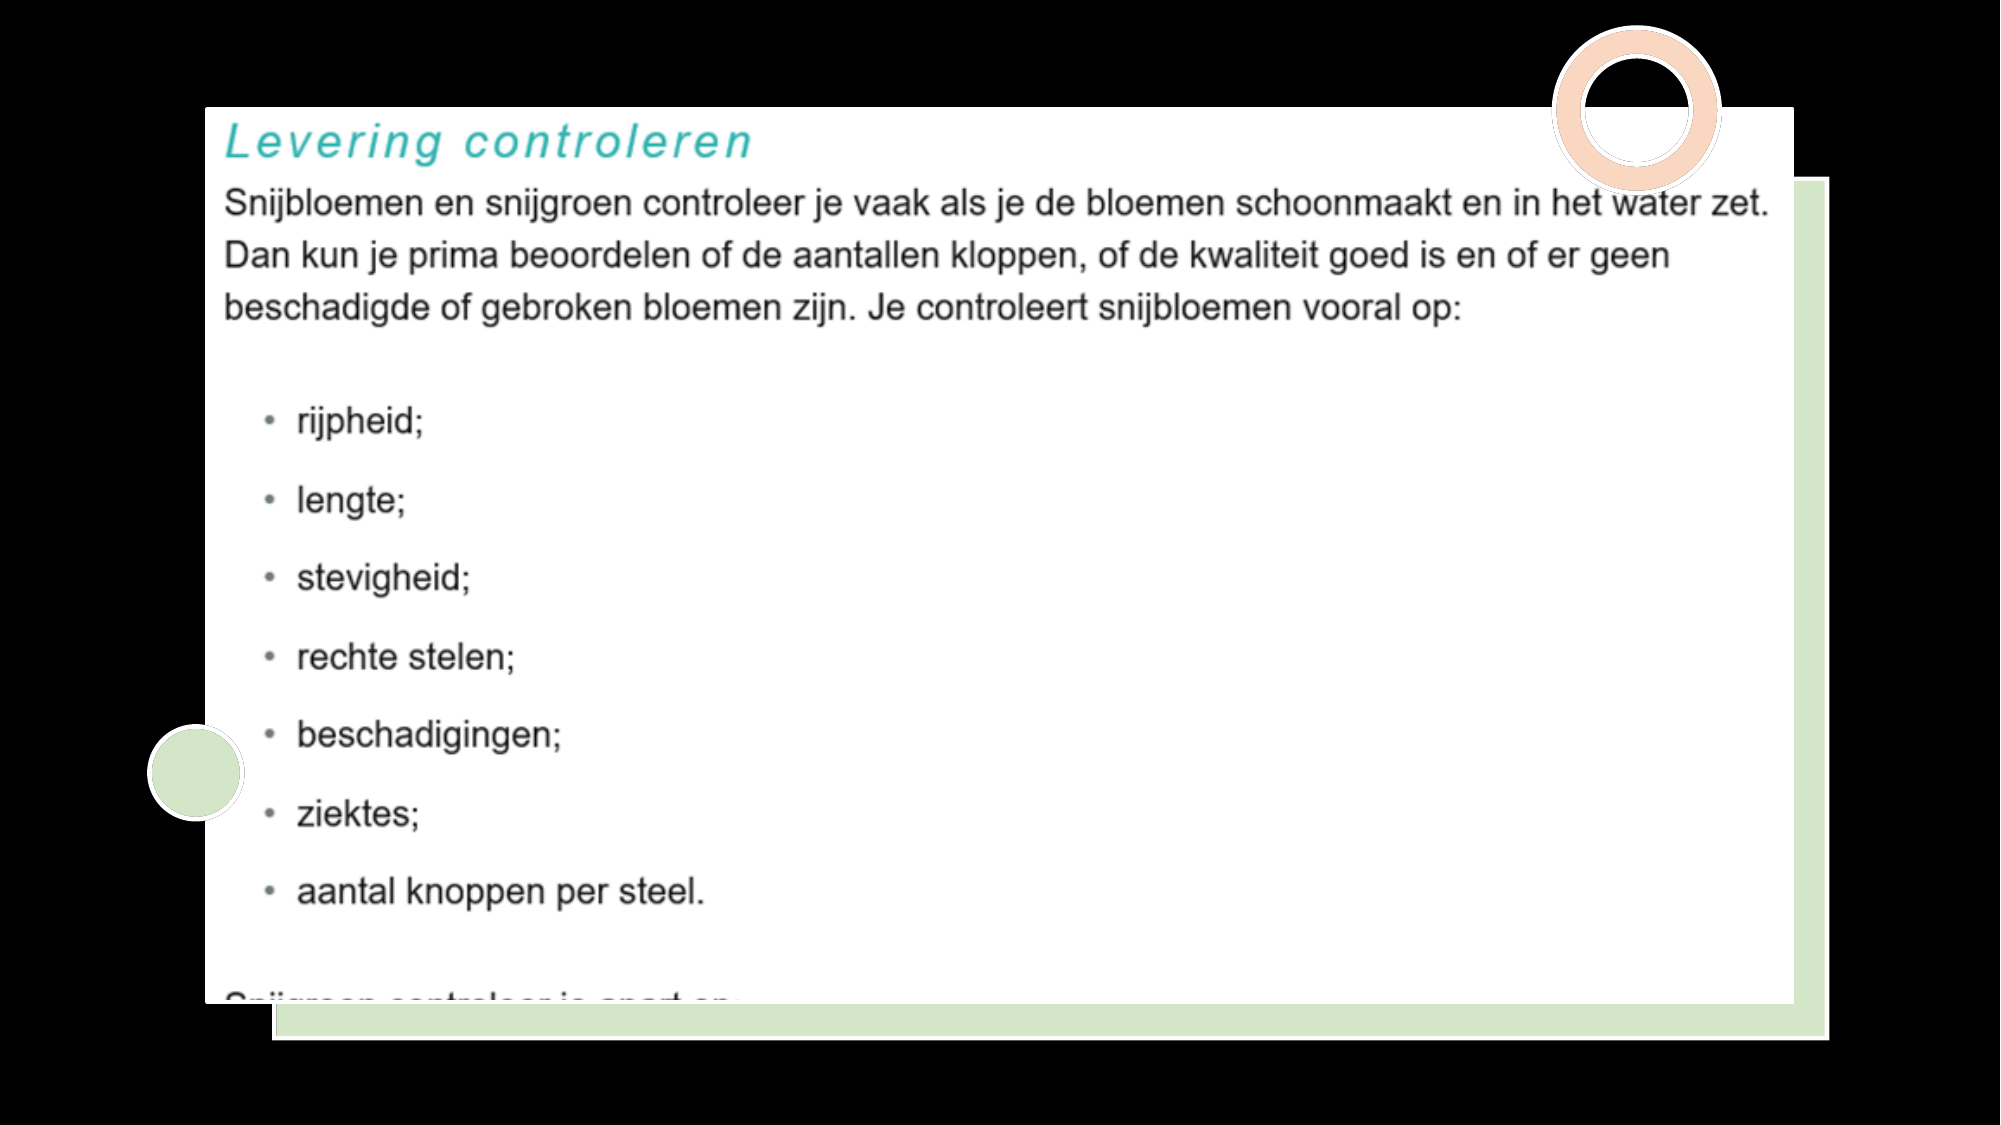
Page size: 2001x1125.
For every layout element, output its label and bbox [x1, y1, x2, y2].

text_box [0, 0, 2000, 1125]
text_box [148, 725, 209, 821]
text_box [273, 178, 1828, 1039]
text_box [1553, 26, 1721, 111]
picture [209, 111, 1790, 1000]
